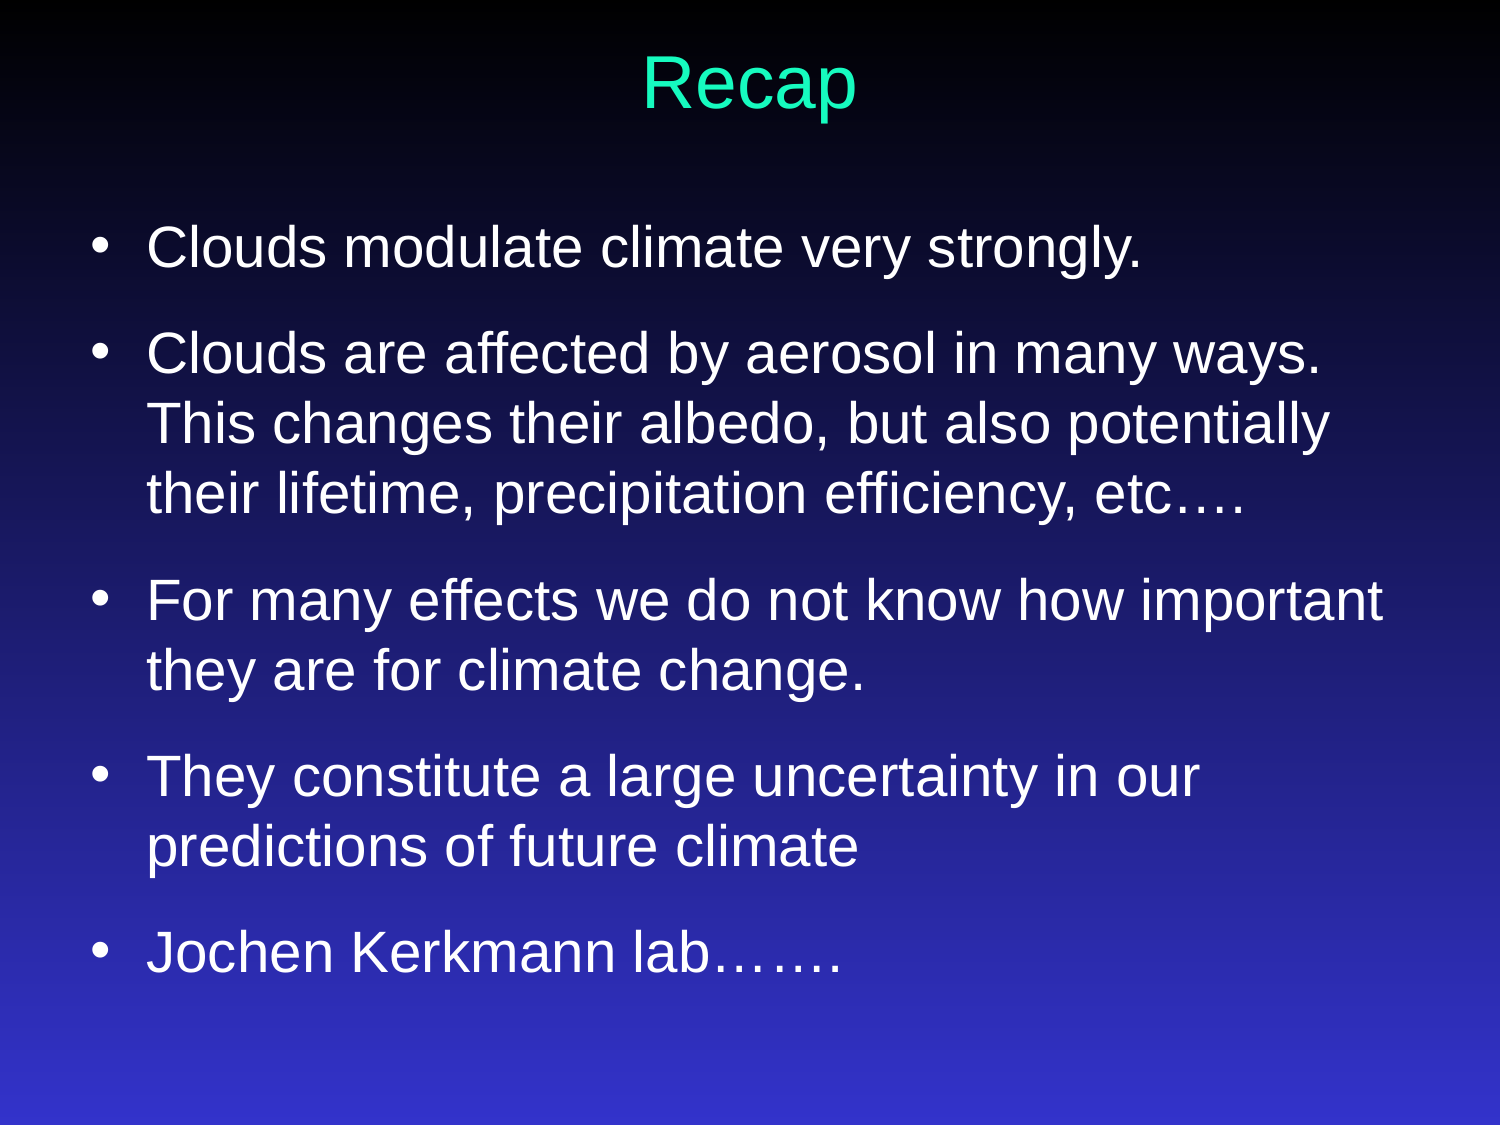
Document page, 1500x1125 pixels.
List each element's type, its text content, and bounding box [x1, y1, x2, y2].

list Clouds modulate climate very strongly. Clouds are affected by aerosol in many ways. This changes their albedo, but also potentially their lifetime, precipitation efficiency, etc…. For many effects we do not know how important they are for climate change. They constitute a large uncertainty in our predictions of future climate Jochen Kerkmann lab……. [75, 201, 1425, 1050]
title Recap [75, 20, 1425, 138]
